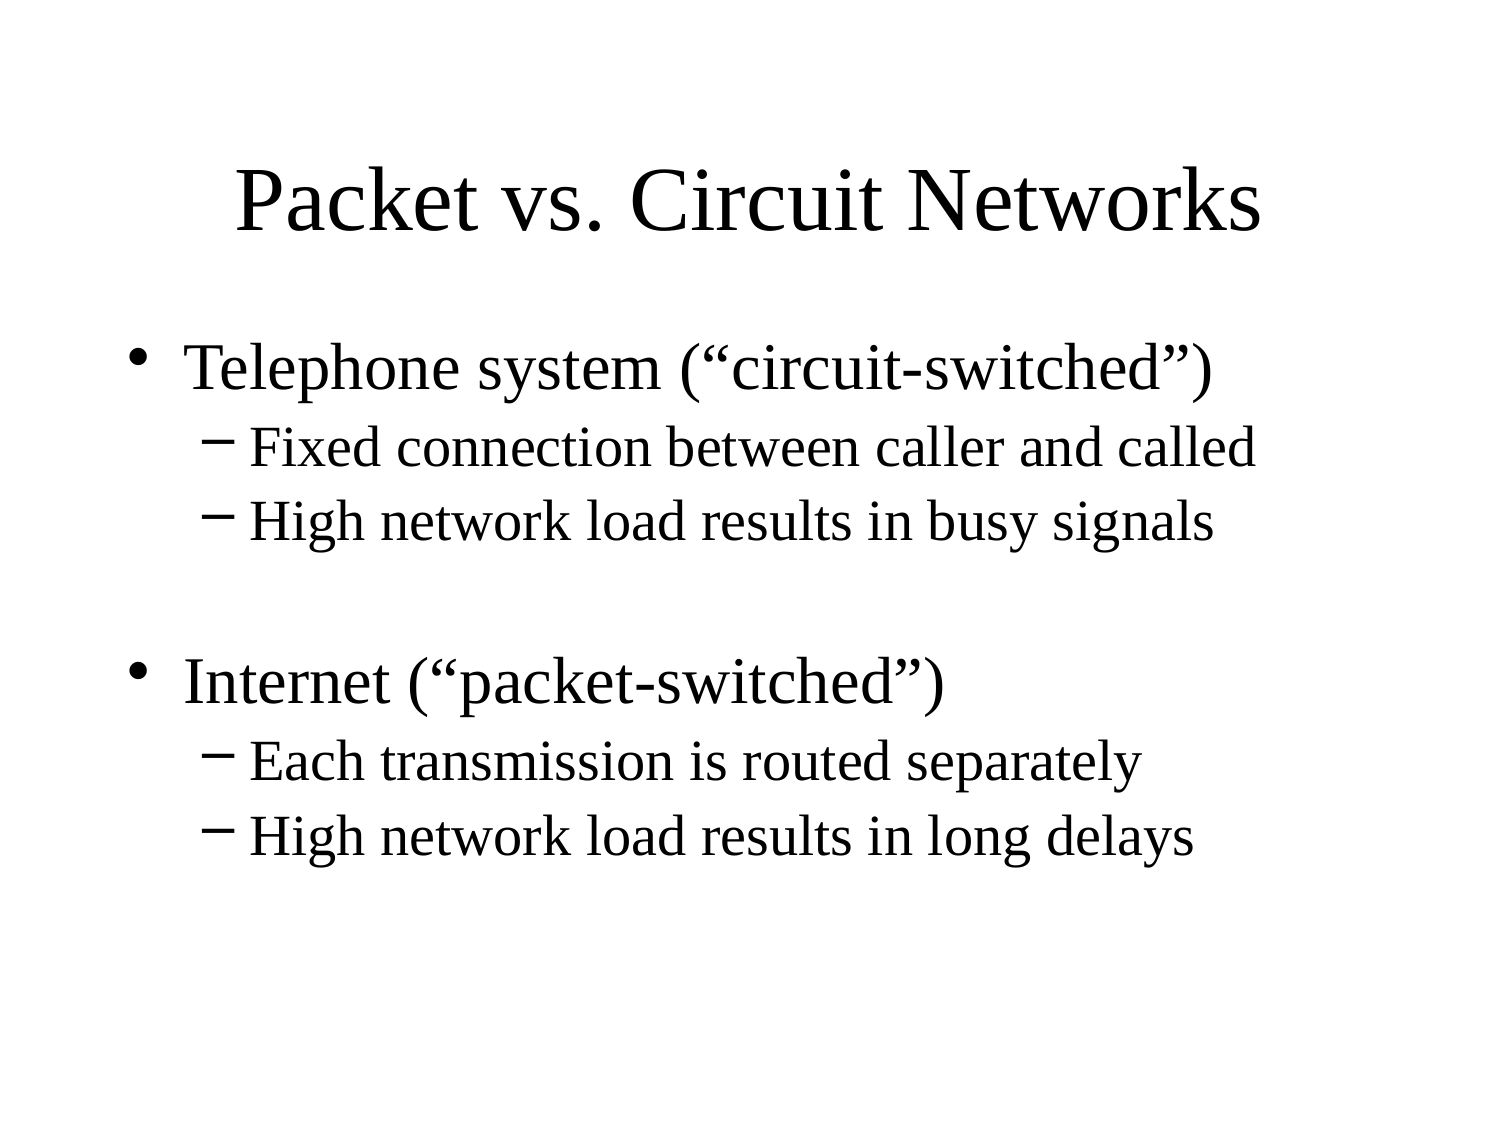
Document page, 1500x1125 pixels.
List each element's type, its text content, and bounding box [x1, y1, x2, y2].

list Telephone system (“circuit-switched”) Fixed connection between caller and called High network load results in busy signals Internet (“packet-switched”) Each transmission is routed separately High network load results in long delays [111, 324, 1388, 1001]
title Packet vs. Circuit Networks [111, 99, 1388, 288]
